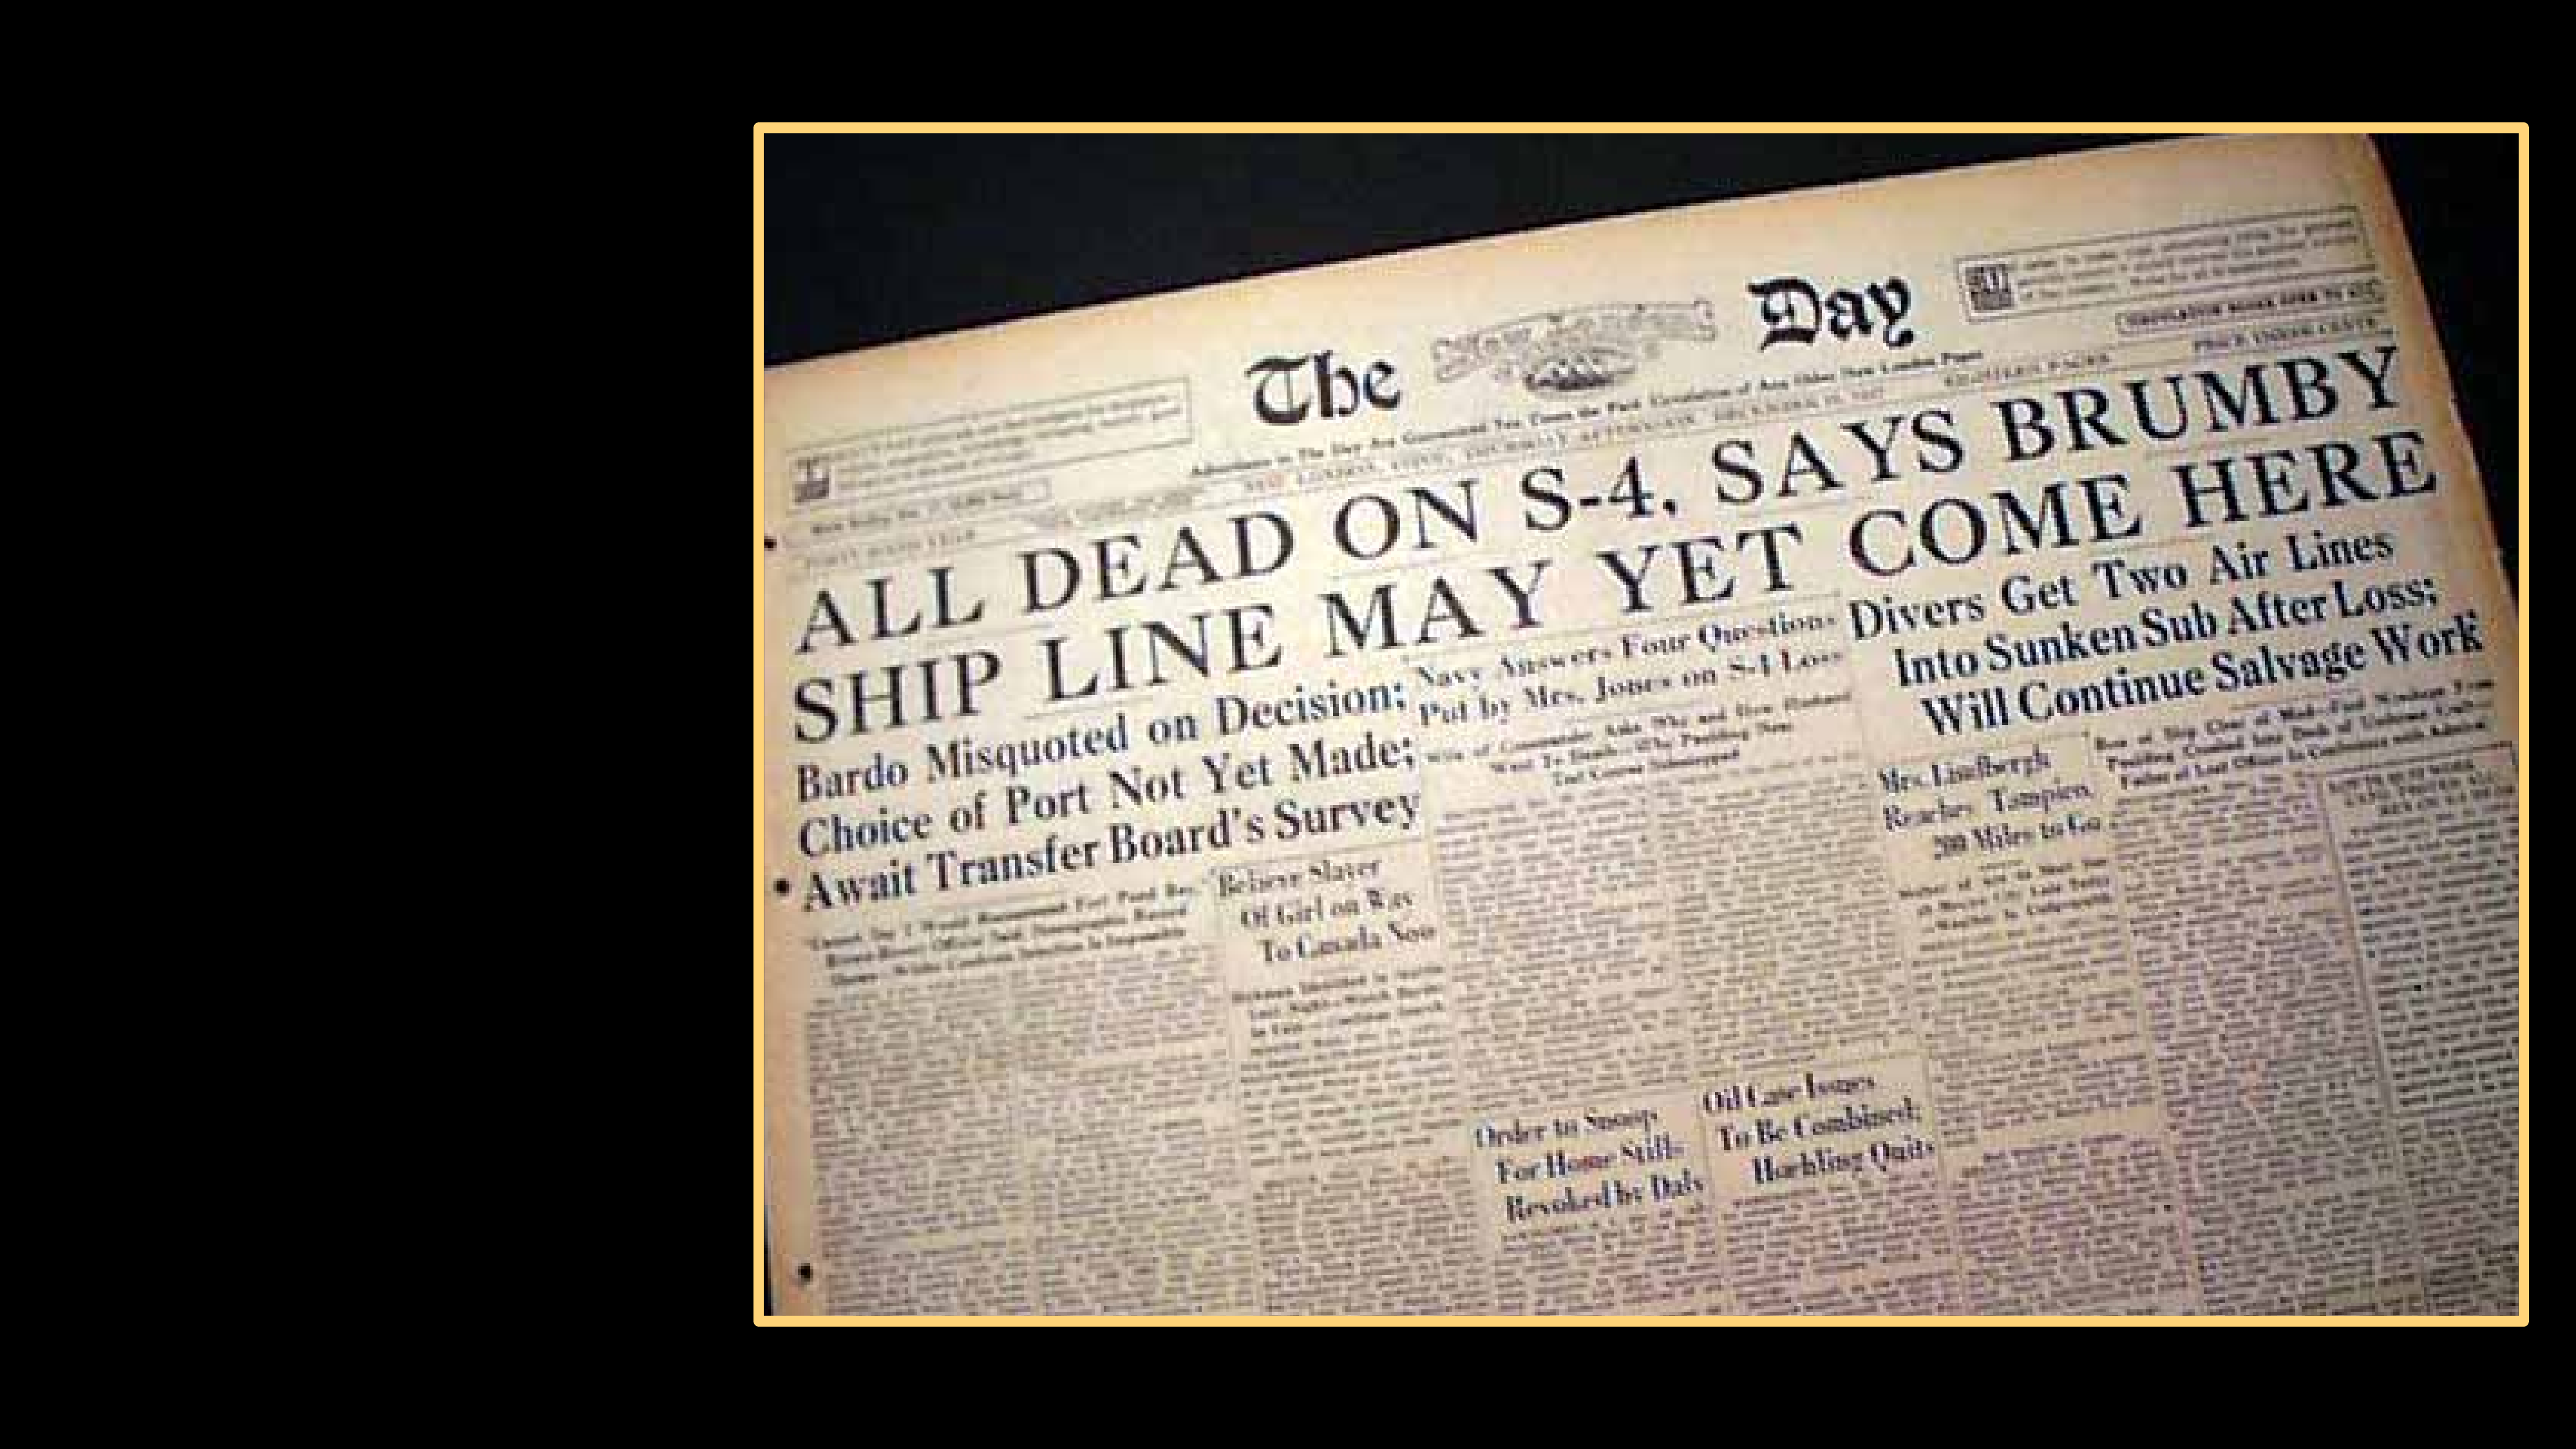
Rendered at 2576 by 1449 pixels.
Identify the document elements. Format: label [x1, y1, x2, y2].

picture [764, 133, 2519, 1316]
